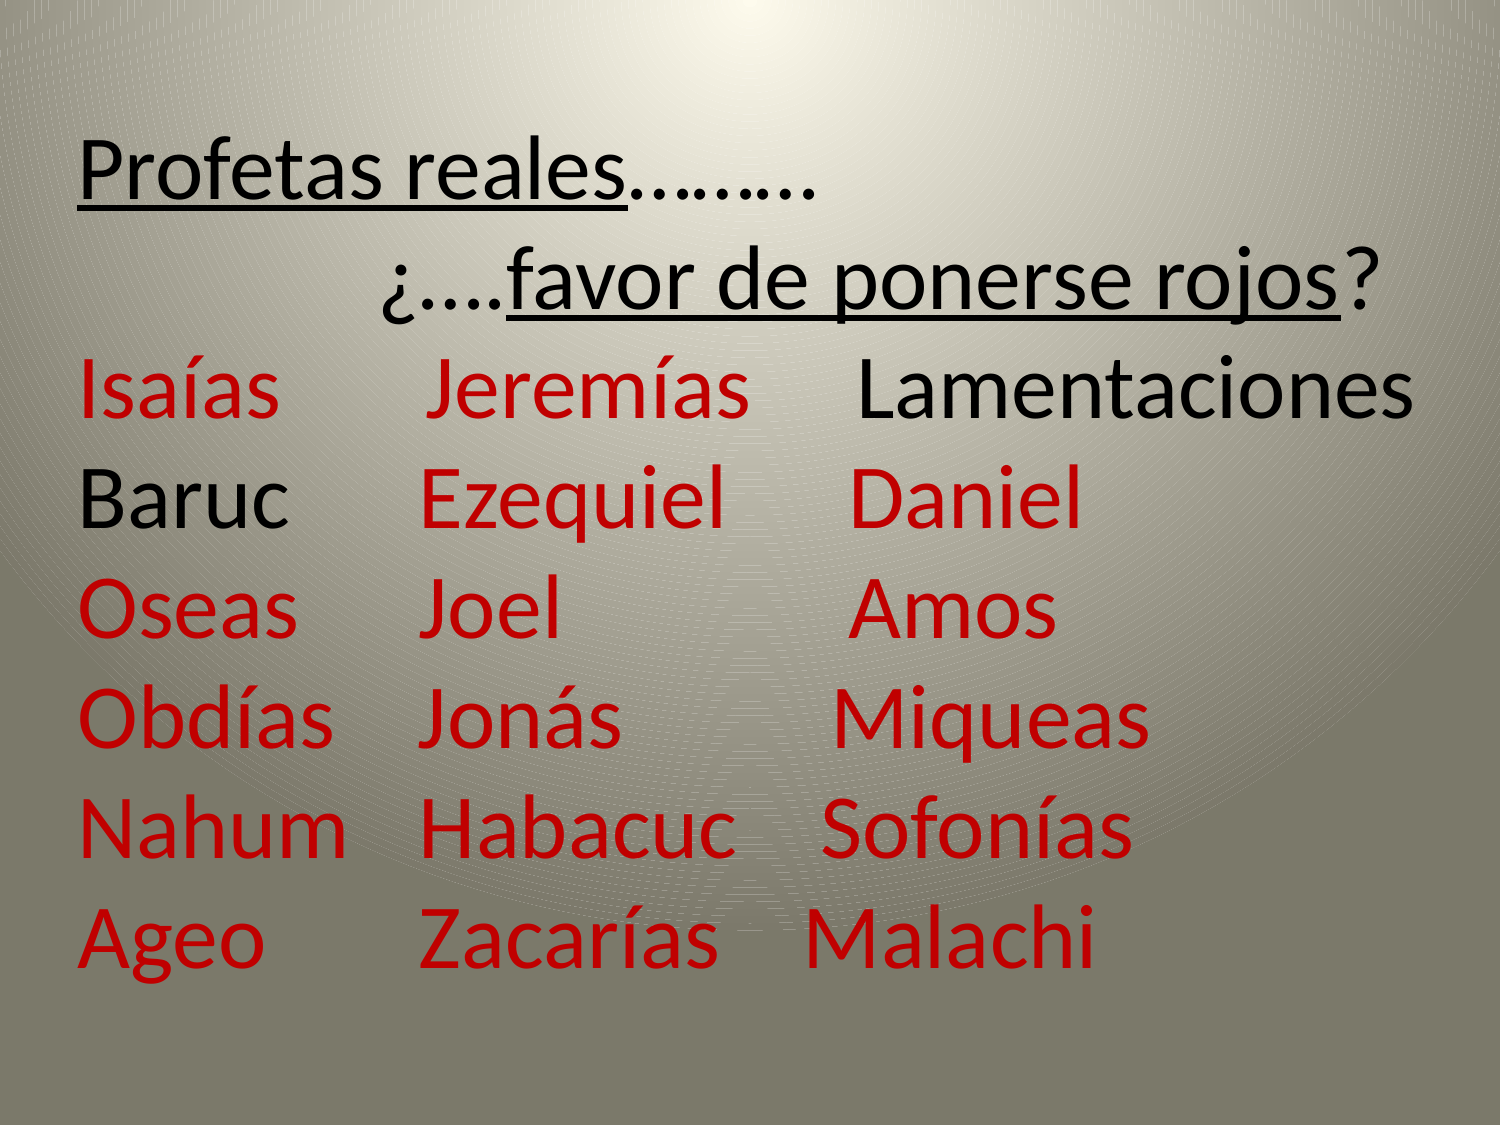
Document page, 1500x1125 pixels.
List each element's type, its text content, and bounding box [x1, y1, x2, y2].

title Profetas reales……… ¿….favor de ponerse rojos? Isaías Jeremías Lamentaciones Baruc Ezequiel Daniel Oseas Joel Amos Obdías Jonás Miqueas Nahum Habacuc Sofonías Ageo Zacarías Malachi [62, 99, 1463, 650]
